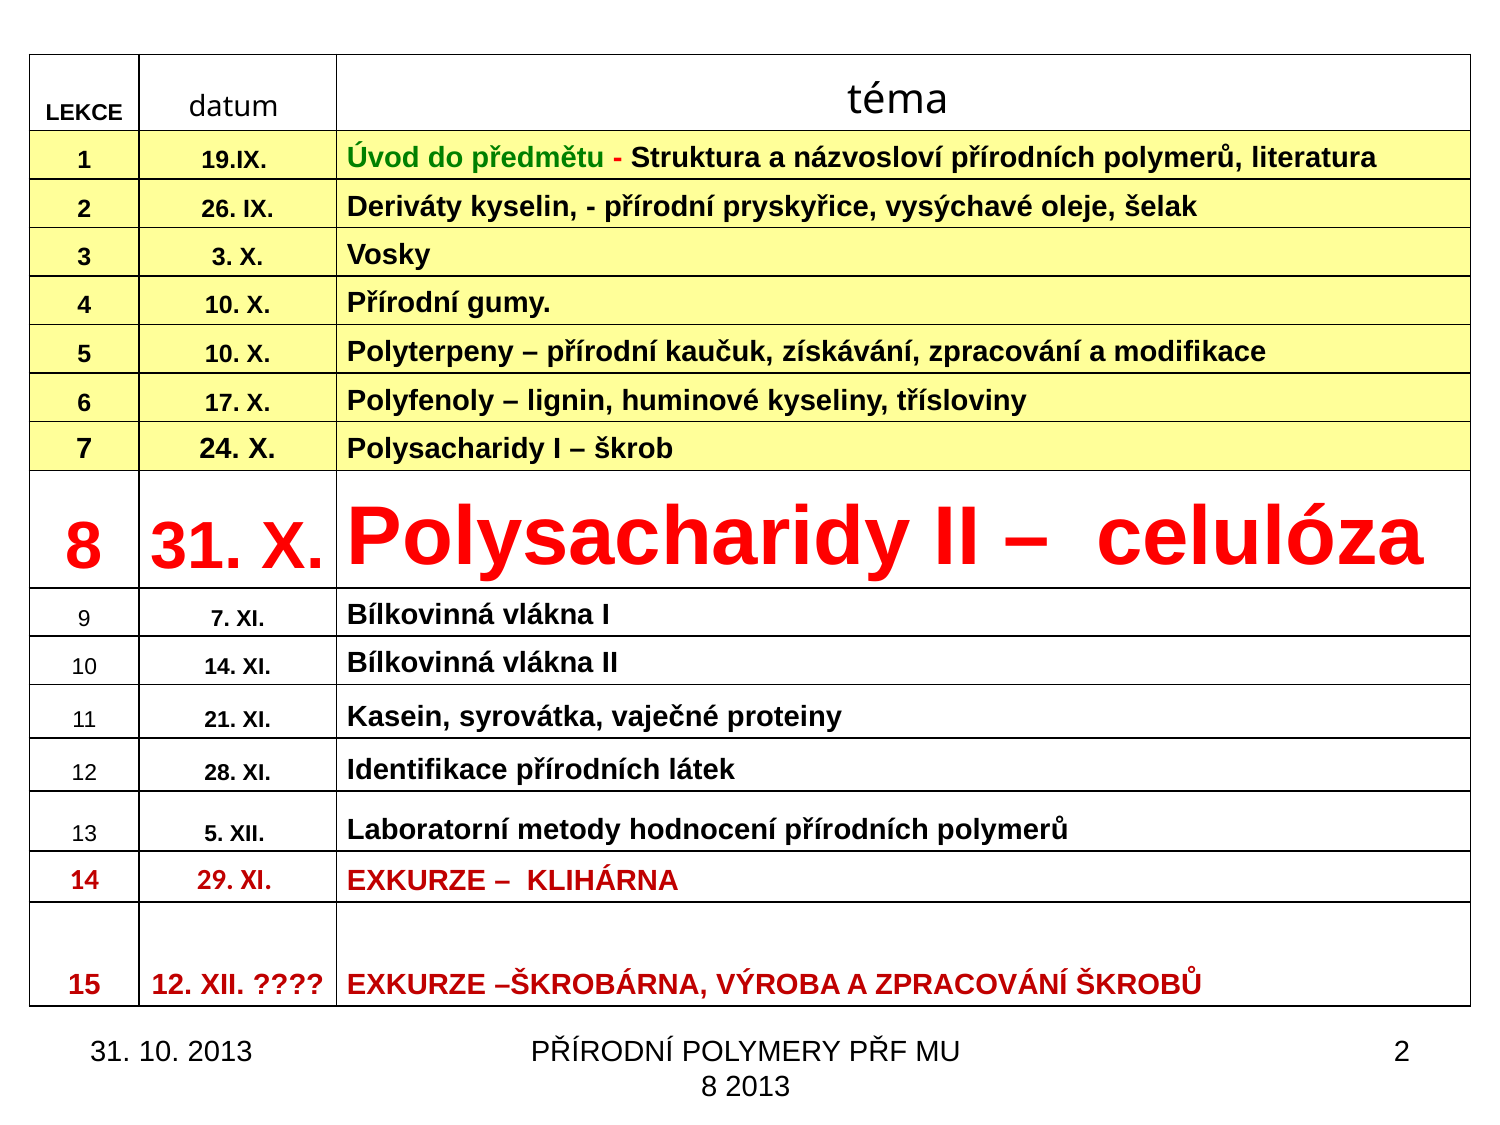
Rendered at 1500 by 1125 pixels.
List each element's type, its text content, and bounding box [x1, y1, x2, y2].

table_cell 19.IX. [140, 131, 336, 178]
footer PŘÍRODNÍ POLYMERY PŘF MU 8 2013 [512, 1024, 988, 1103]
table_header téma [337, 55, 1470, 130]
slide_number 2 [1074, 1024, 1426, 1103]
table_cell Polyfenoly – lignin, huminové kyseliny, třísloviny [337, 374, 1470, 421]
table_cell EXKURZE –ŠKROBÁRNA, VÝROBA A ZPRACOVÁNÍ ŠKROBŮ [337, 903, 1470, 1005]
table_cell Polyterpeny – přírodní kaučuk, získávání, zpracování a modifikace [337, 325, 1470, 372]
table_cell 10. X. [140, 277, 336, 324]
table_cell 12 [30, 739, 138, 790]
table_cell 10. X. [140, 325, 336, 372]
table_cell Přírodní gumy. [337, 277, 1470, 324]
table_cell Deriváty kyselin, - přírodní pryskyřice, vysýchavé oleje, šelak [337, 180, 1470, 227]
table_cell Polysacharidy I – škrob [337, 422, 1470, 470]
table_cell 13 [30, 792, 138, 850]
table_cell 31. X. [140, 471, 336, 587]
table_cell Bílkovinná vlákna II [337, 637, 1470, 684]
table_header LEKCE [30, 55, 138, 130]
table_cell Laboratorní metody hodnocení přírodních polymerů [337, 792, 1470, 850]
table_header datum [140, 55, 336, 130]
table_cell EXKURZE – KLIHÁRNA [337, 852, 1470, 901]
table_cell 9 [30, 589, 138, 635]
table_cell 3 [30, 228, 138, 275]
table_cell Kasein, syrovátka, vaječné proteiny [337, 685, 1470, 737]
table_cell 12. XII. ???? [140, 903, 336, 1005]
table_cell Vosky [337, 228, 1470, 275]
table_cell 21. XI. [140, 685, 336, 737]
table_cell 28. XI. [140, 739, 336, 790]
table_cell Úvod do předmětu - Struktura a názvosloví přírodních polymerů, literatura [337, 131, 1470, 178]
table_cell 6 [30, 374, 138, 421]
slide_number 31. 10. 2013 [74, 1024, 426, 1103]
table_cell 14. XI. [140, 637, 336, 684]
table_cell Bílkovinná vlákna I [337, 589, 1470, 635]
table_cell 24. X. [140, 422, 336, 470]
table_cell 7 [30, 422, 138, 470]
table_cell Identifikace přírodních látek [337, 739, 1470, 790]
table_cell 8 [30, 471, 138, 587]
table_cell 17. X. [140, 374, 336, 421]
table_cell 1 [30, 131, 138, 178]
table_cell 2 [30, 180, 138, 227]
table_cell 4 [30, 277, 138, 324]
table_cell 5 [30, 325, 138, 372]
table_cell 5. XII. [140, 792, 336, 850]
table_cell 14 [30, 852, 138, 901]
table_cell 3. X. [140, 228, 336, 275]
table_cell 10 [30, 637, 138, 684]
table_cell 15 [30, 903, 138, 1005]
table_cell 11 [30, 685, 138, 737]
table_cell 7. XI. [140, 589, 336, 635]
table_cell 26. IX. [140, 180, 336, 227]
table_cell 29. XI. [140, 852, 336, 901]
table_cell Polysacharidy II – celulóza [337, 471, 1470, 587]
